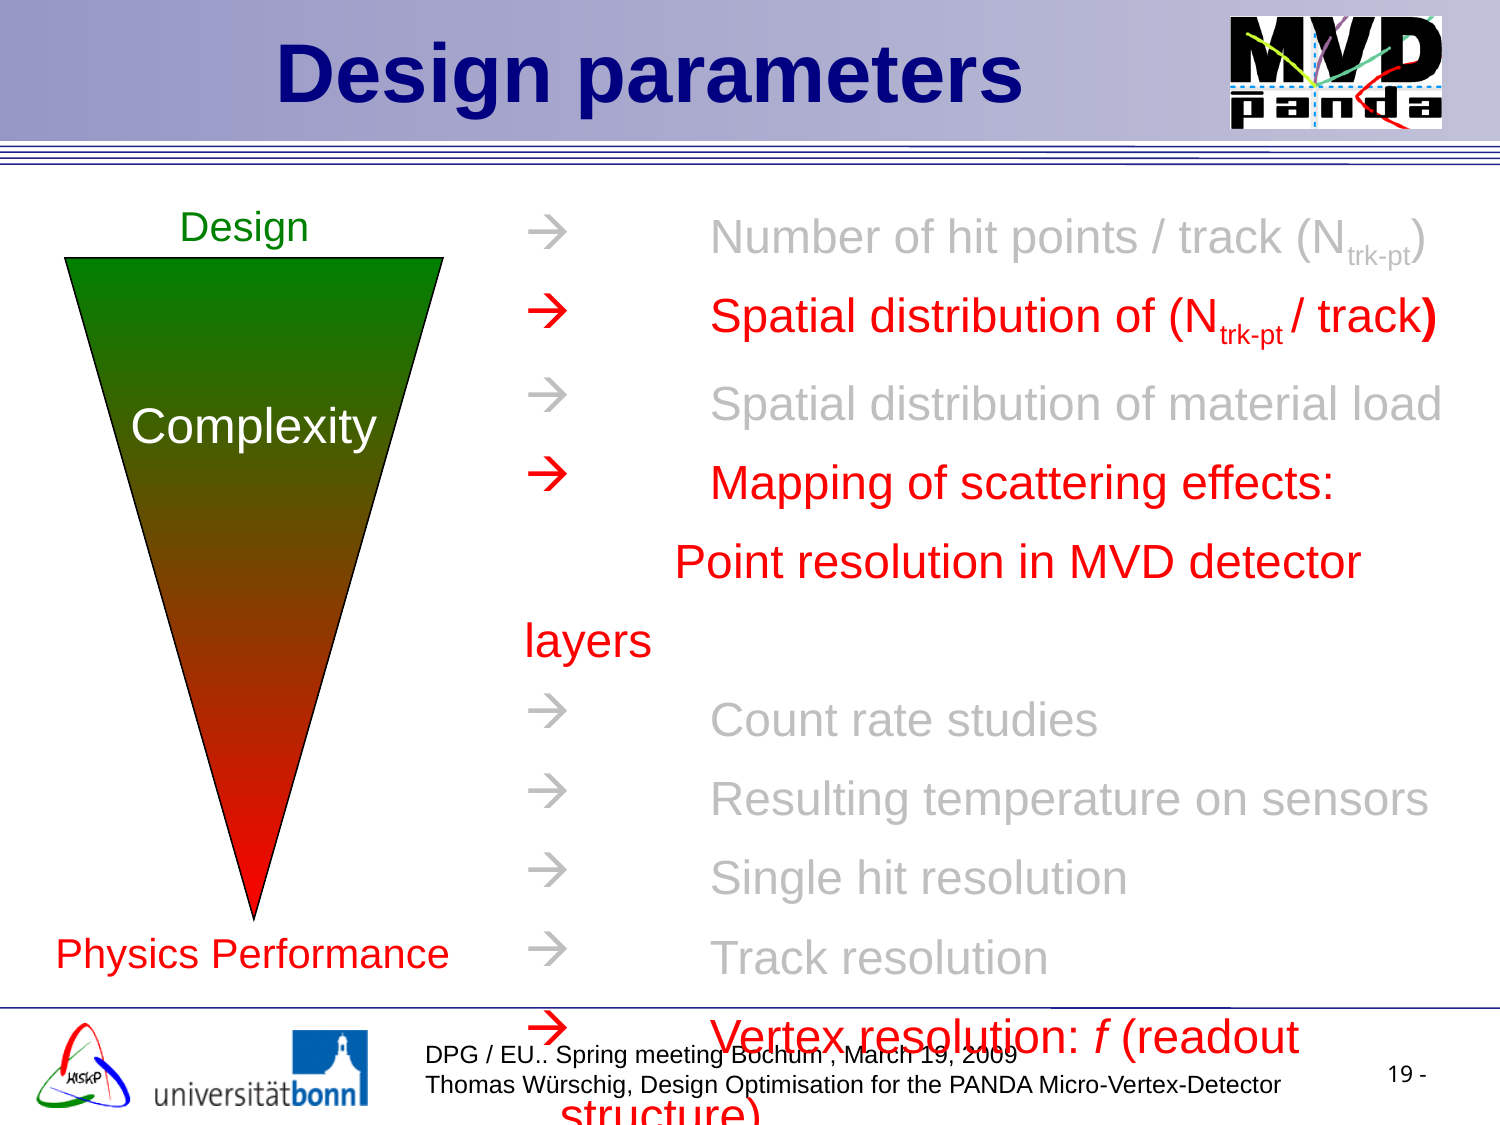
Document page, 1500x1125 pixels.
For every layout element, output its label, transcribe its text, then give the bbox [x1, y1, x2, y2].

picture [155, 1030, 368, 1106]
title Design parameters [105, 11, 1196, 127]
text_box Number of hit points / track (Ntrk-pt) Spatial distribution of (Ntrk-pt / track) Spatial distribution of material load Mapping of scattering effects: Point resolution in MVD detector layers Count rate studies Resulting temperature on sensors Single hit resolution Track resolution Vertex resolution: f (readout structure) [509, 184, 1471, 1125]
picture [35, 1023, 133, 1108]
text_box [40, 192, 466, 985]
picture [1230, 16, 1442, 129]
